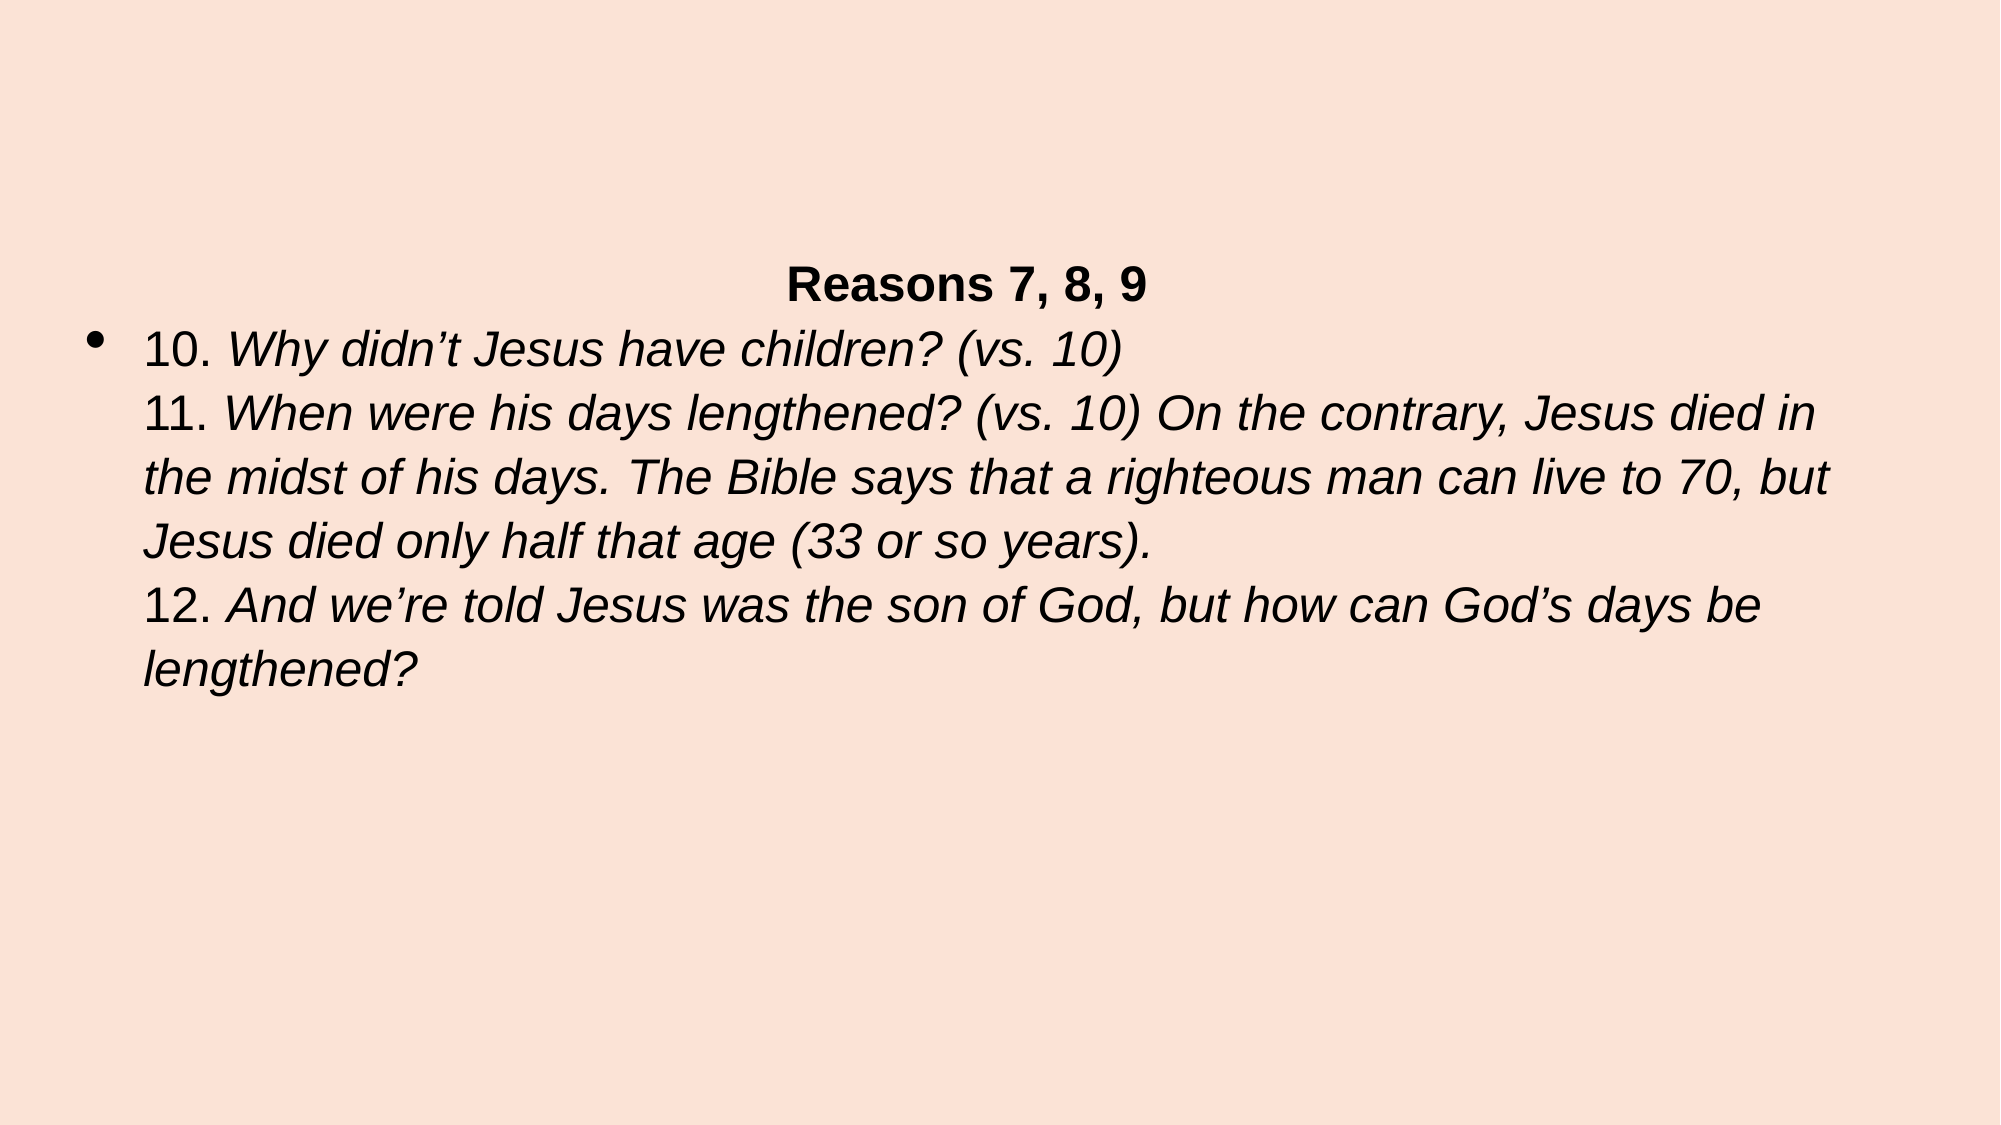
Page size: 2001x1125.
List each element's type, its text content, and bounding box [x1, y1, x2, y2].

text_box Reasons 7, 8, 9 10. Why didn’t Jesus have children? (vs. 10) 11. When were his days lengthened? (vs. 10) On the contrary, Jesus died in the midst of his days. The Bible says that a righteous man can live to 70, but Jesus died only half that age (33 or so years). 12. And we’re told Jesus was the son of God, but how can God’s days be lengthened? [72, 240, 1876, 705]
